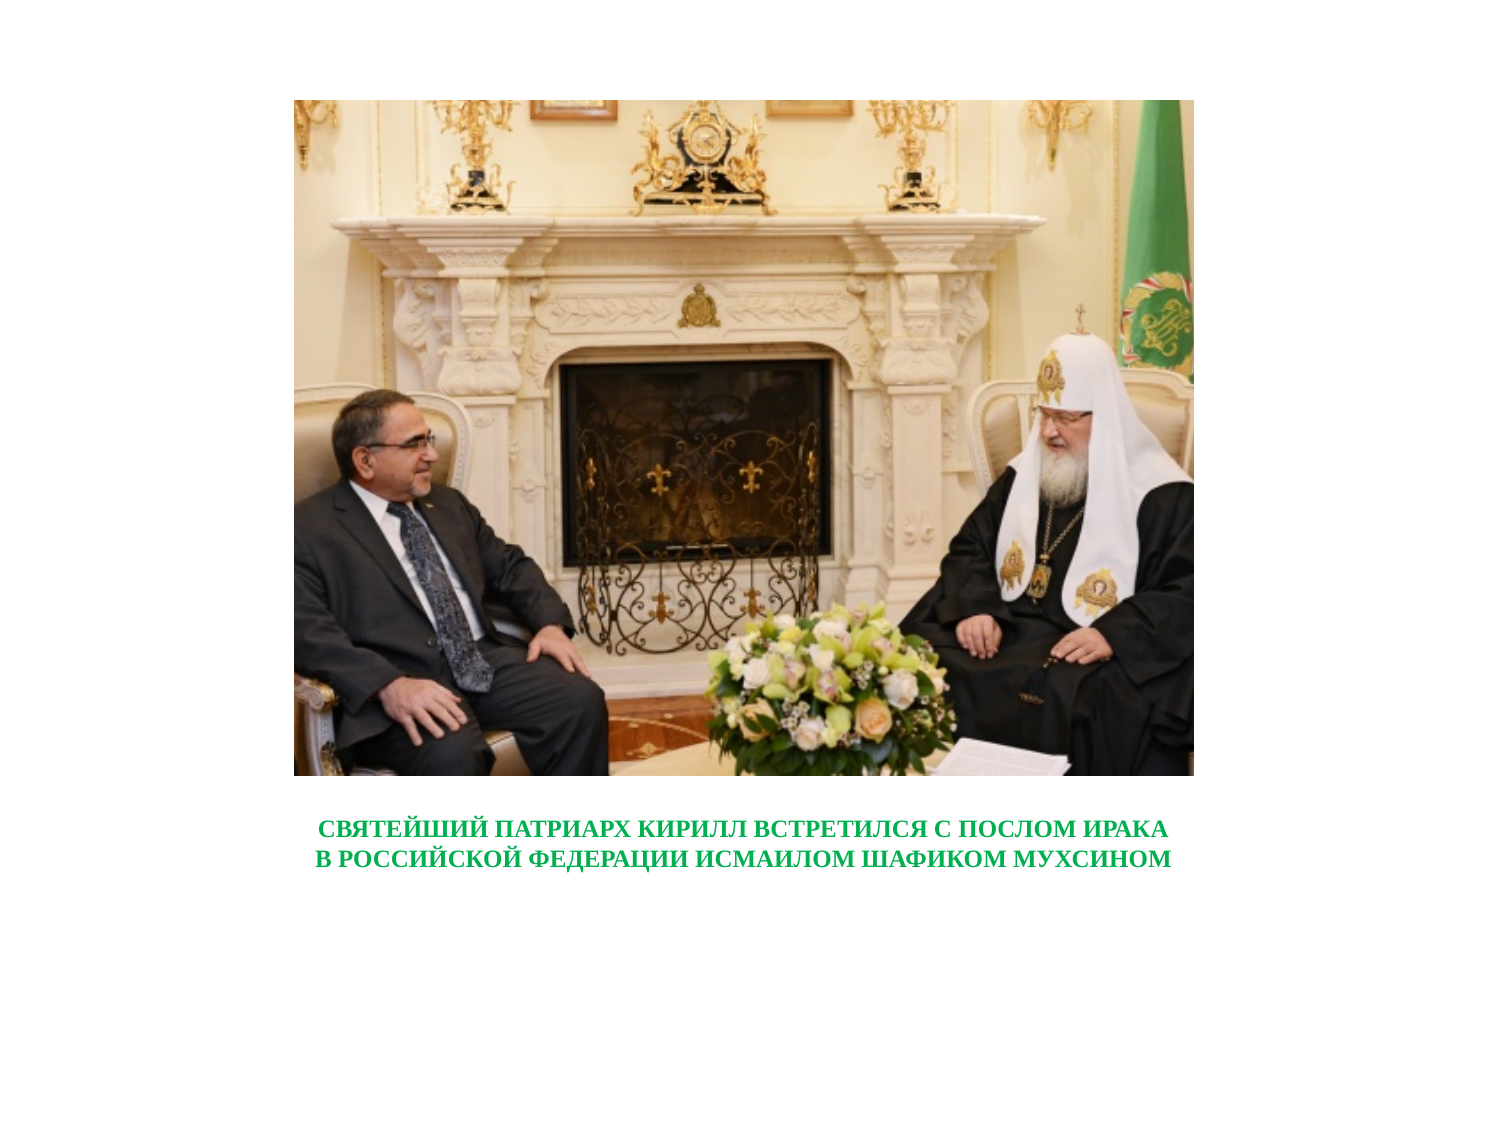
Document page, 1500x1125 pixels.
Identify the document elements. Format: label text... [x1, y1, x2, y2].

picture [293, 100, 1195, 776]
title СВЯТЕЙШИЙ ПАТРИАРХ КИРИЛЛ ВСТРЕТИЛСЯ C ПОСЛОМ ИРАКА В РОССИЙСКОЙ ФЕДЕРАЦИИ ИСМАИЛОМ ШАФИКОМ МУХСИНОМ [294, 787, 1194, 881]
